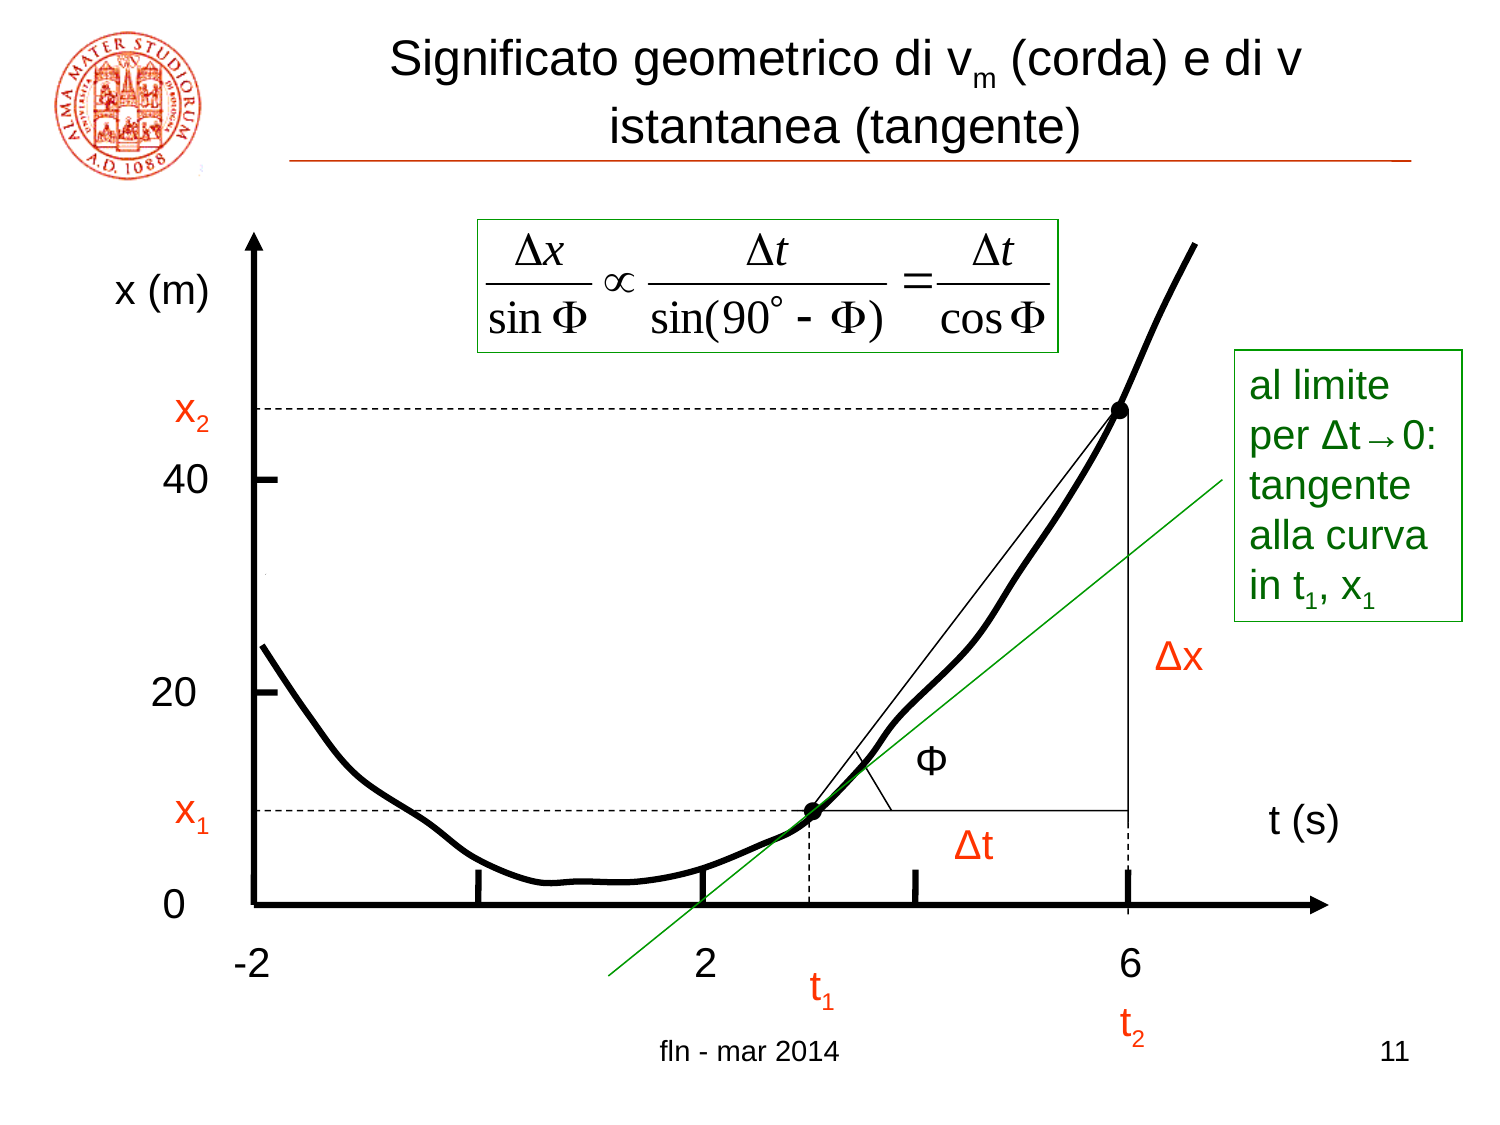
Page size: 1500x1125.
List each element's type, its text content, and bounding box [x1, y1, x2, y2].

text_box 6 [1104, 928, 1156, 994]
text_box -2 [218, 928, 286, 994]
text_box t1 [794, 951, 850, 1023]
slide_number 11 [1074, 1024, 1425, 1103]
text_box ● [1092, 373, 1148, 439]
footer fln - mar 2014 [512, 1024, 988, 1103]
text_box x2 [160, 373, 225, 446]
text_box t (s) [1253, 785, 1356, 851]
text_box 2 [679, 928, 733, 994]
text_box Δt [939, 810, 1009, 876]
text_box [261, 243, 1196, 884]
text_box Φ [900, 726, 964, 792]
text_box 20 [135, 657, 212, 722]
text_box ● [785, 774, 841, 840]
text_box x1 [160, 774, 225, 847]
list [478, 219, 1058, 352]
picture [53, 30, 203, 199]
text_box [247, 231, 261, 408]
text_box [1129, 898, 1329, 912]
text_box 0 [147, 869, 201, 935]
text_box x (m) [100, 255, 226, 321]
text_box al limite per Δt→0: tangente alla curva in t1, x1 [1234, 350, 1463, 622]
text_box t2 [1105, 987, 1161, 1060]
text_box Δx [1139, 621, 1219, 687]
text_box 40 [147, 444, 224, 509]
title Significato geometrico di vm (corda) e di v istantanea (tangente) [277, 42, 1415, 137]
